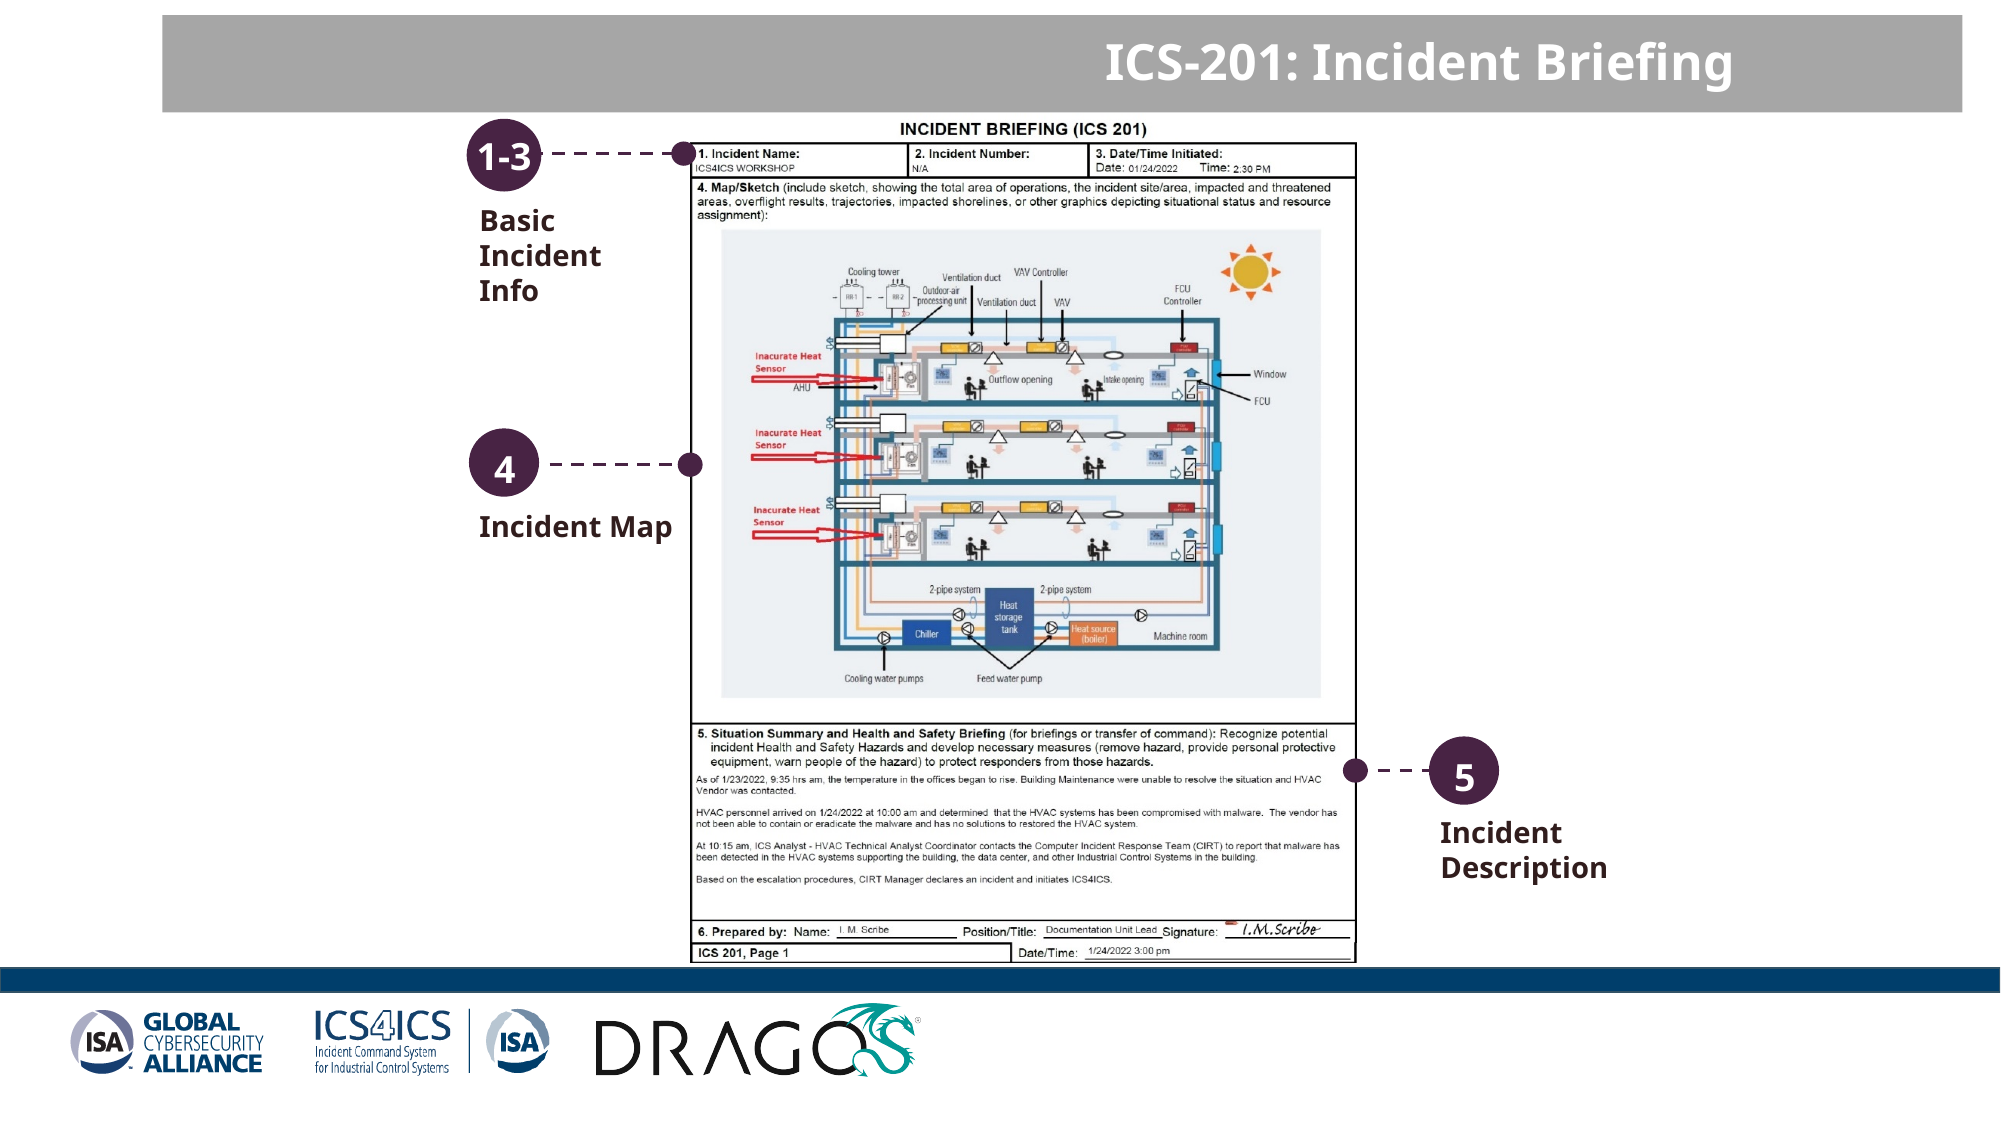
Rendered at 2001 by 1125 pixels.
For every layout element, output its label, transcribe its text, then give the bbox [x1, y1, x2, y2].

picture [67, 1007, 264, 1076]
title ICS-201: Incident Briefing [162, 12, 1750, 113]
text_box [466, 113, 1702, 964]
picture [308, 1005, 552, 1076]
picture [596, 1003, 921, 1077]
